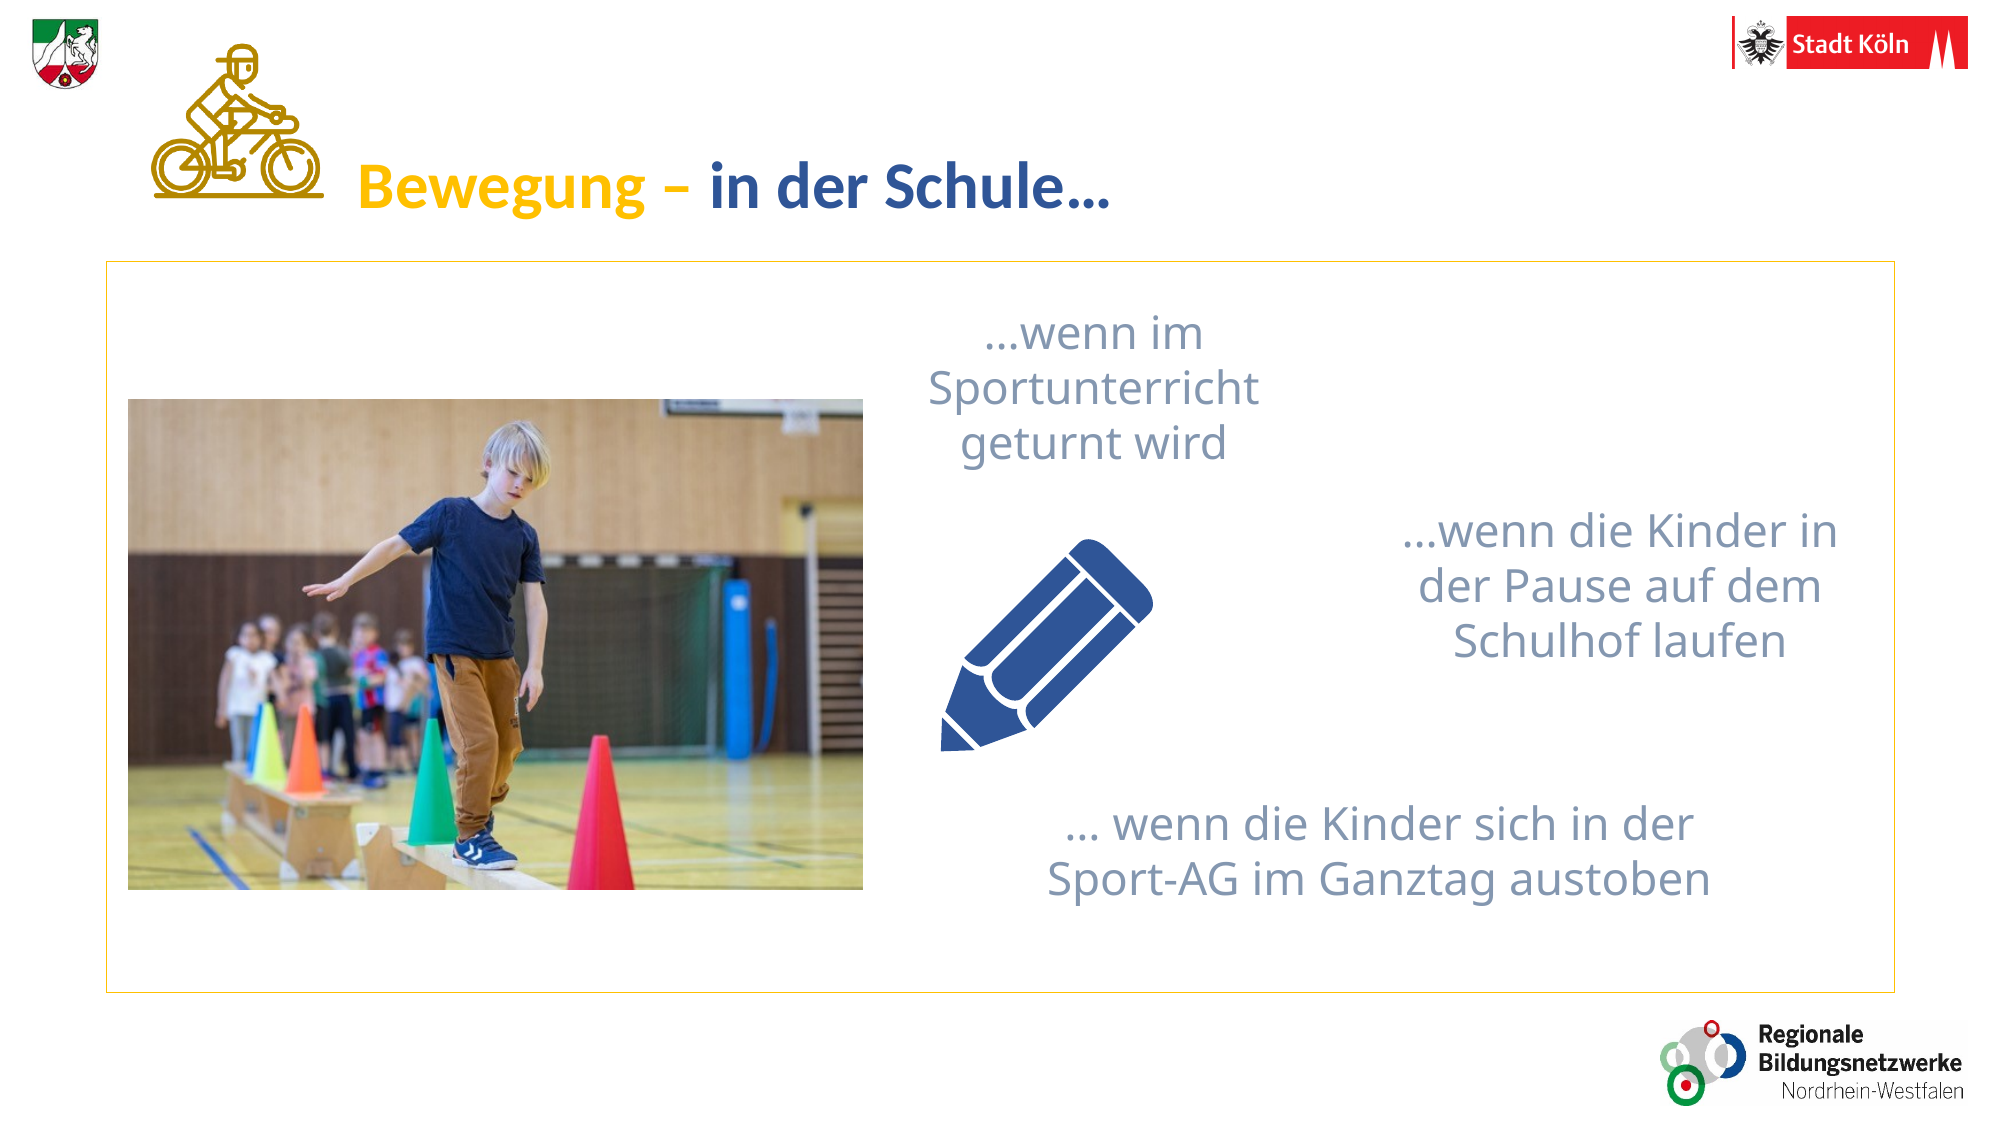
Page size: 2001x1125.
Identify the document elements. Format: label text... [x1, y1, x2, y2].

picture [127, 399, 863, 890]
text_box …wenn die Kinder in der Pause auf dem Schulhof laufen [1360, 494, 1881, 674]
picture [151, 34, 324, 207]
text_box … wenn die Kinder sich in der Sport-AG im Ganztag austoben [996, 787, 1763, 912]
picture [27, 17, 105, 92]
picture [1732, 16, 1968, 69]
picture [1660, 1020, 1968, 1106]
text_box Bewegung – in der Schule… [342, 134, 1129, 261]
text_box …wenn im Sportunterricht geturnt wird [841, 296, 1347, 531]
title [106, 261, 1895, 993]
